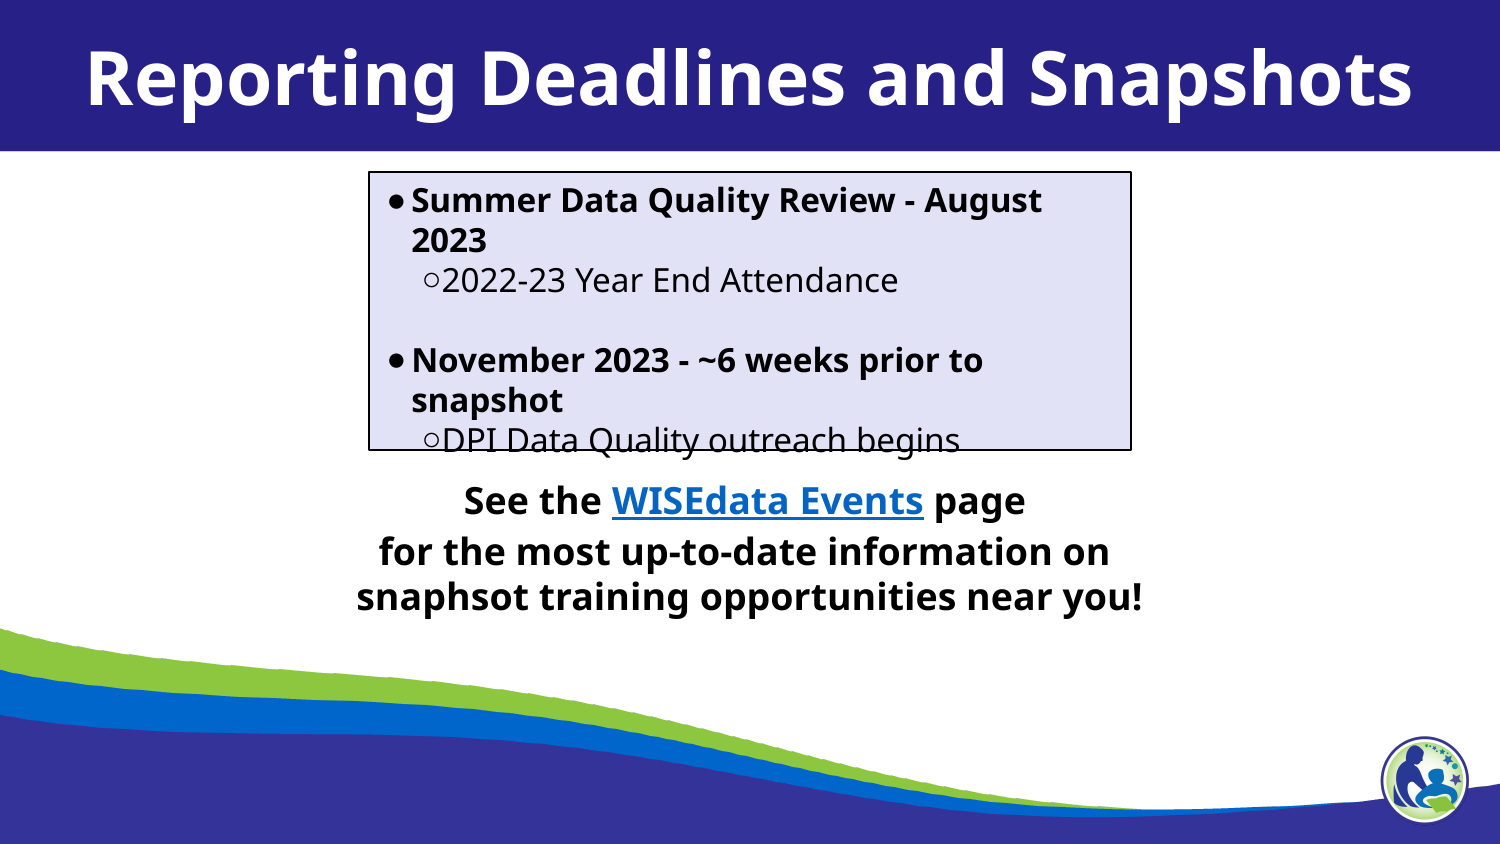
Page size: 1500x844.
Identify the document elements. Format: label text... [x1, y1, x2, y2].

text_box See the WISEdata Events page for the most up-to-date information on snaphsot training opportunities near you! [74, 461, 1426, 653]
title Reporting Deadlines and Snapshots [0, 0, 1500, 152]
text_box Summer Data Quality Review - August 2023 2022-23 Year End Attendance November 2023 - ~6 weeks prior to snapshot DPI Data Quality outreach begins [369, 172, 1131, 450]
picture [0, 608, 1500, 844]
